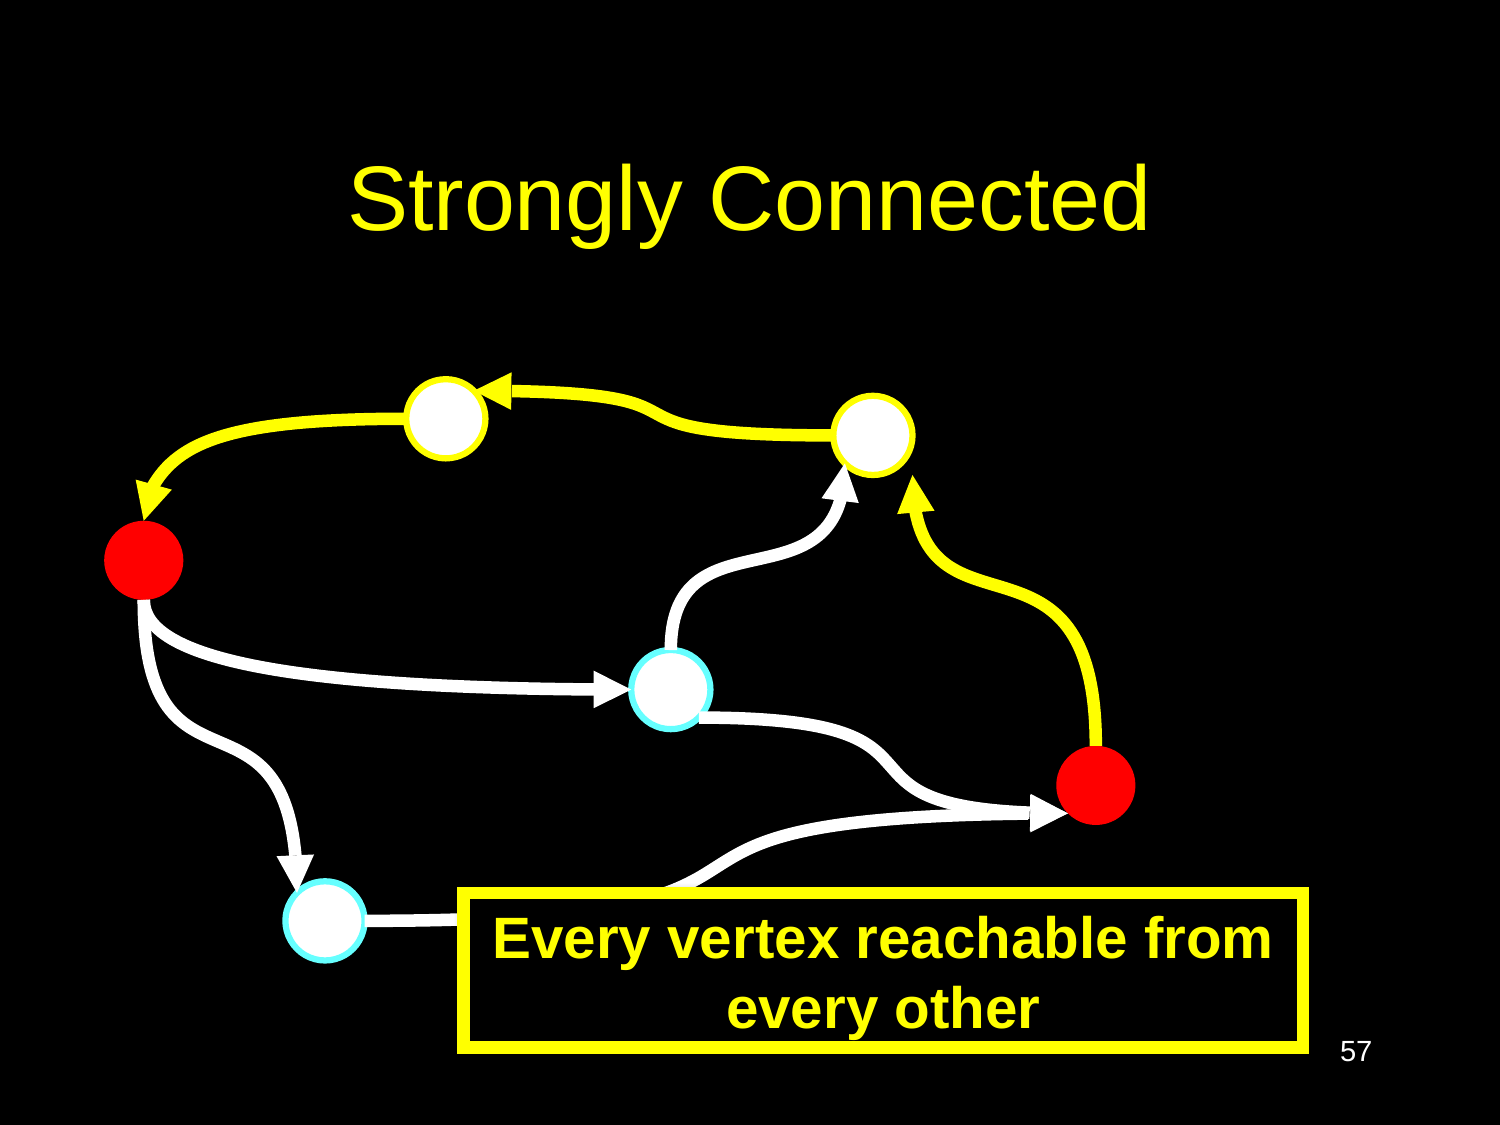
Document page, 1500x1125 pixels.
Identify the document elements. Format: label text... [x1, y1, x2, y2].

text_box [1056, 746, 1136, 826]
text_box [630, 233, 677, 594]
slide_number 57 [1074, 1024, 1388, 1101]
text_box [833, 395, 913, 475]
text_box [73, 669, 367, 824]
text_box [285, 881, 364, 961]
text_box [662, 515, 771, 1125]
text_box [104, 520, 184, 600]
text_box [143, 599, 632, 690]
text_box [223, 338, 327, 598]
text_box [664, 469, 852, 644]
text_box Every vertex reachable from every other [775, 892, 1304, 1048]
title Strongly Connected [112, 99, 1388, 288]
text_box [632, 652, 657, 727]
text_box Every vertex reachable from every other [463, 892, 657, 1048]
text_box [835, 580, 932, 951]
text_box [868, 518, 1140, 703]
text_box [406, 379, 486, 459]
